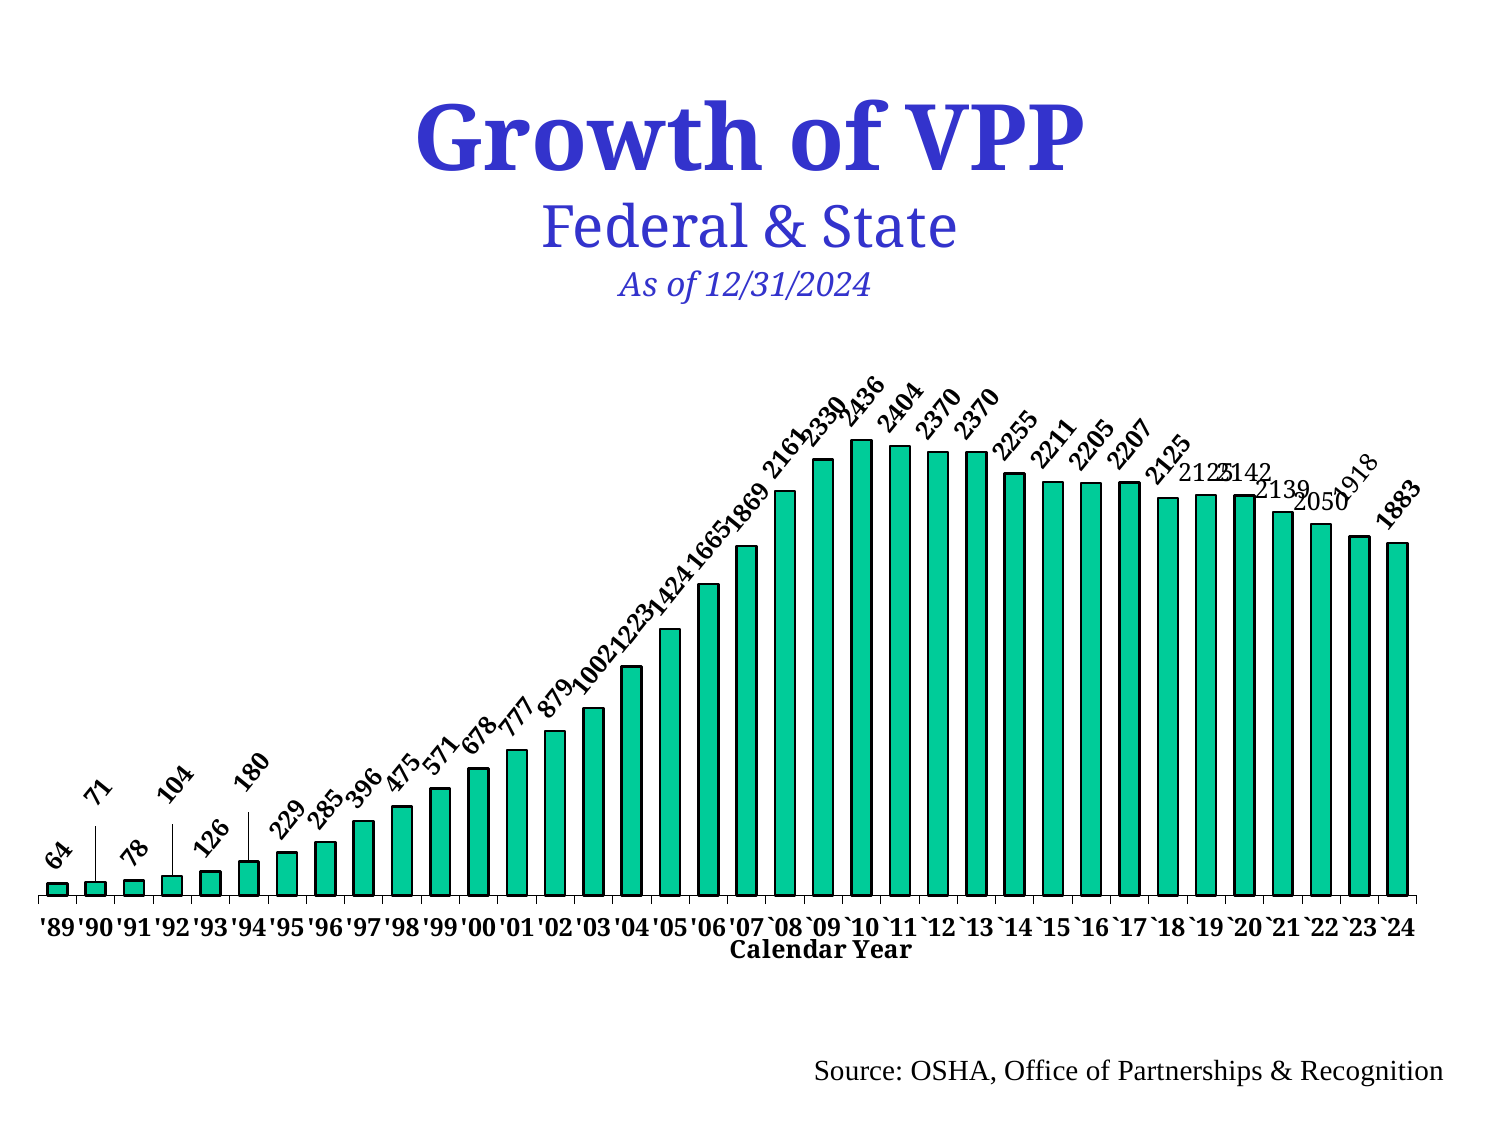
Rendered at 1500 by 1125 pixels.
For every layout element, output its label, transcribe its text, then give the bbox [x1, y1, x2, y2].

text_box Source: OSHA, Office of Partnerships & Recognition [798, 1044, 1460, 1094]
text_box As of 12/31/2024 [562, 249, 975, 298]
title Growth of VPP Federal & State [287, 87, 1213, 250]
chart [0, 299, 1500, 995]
